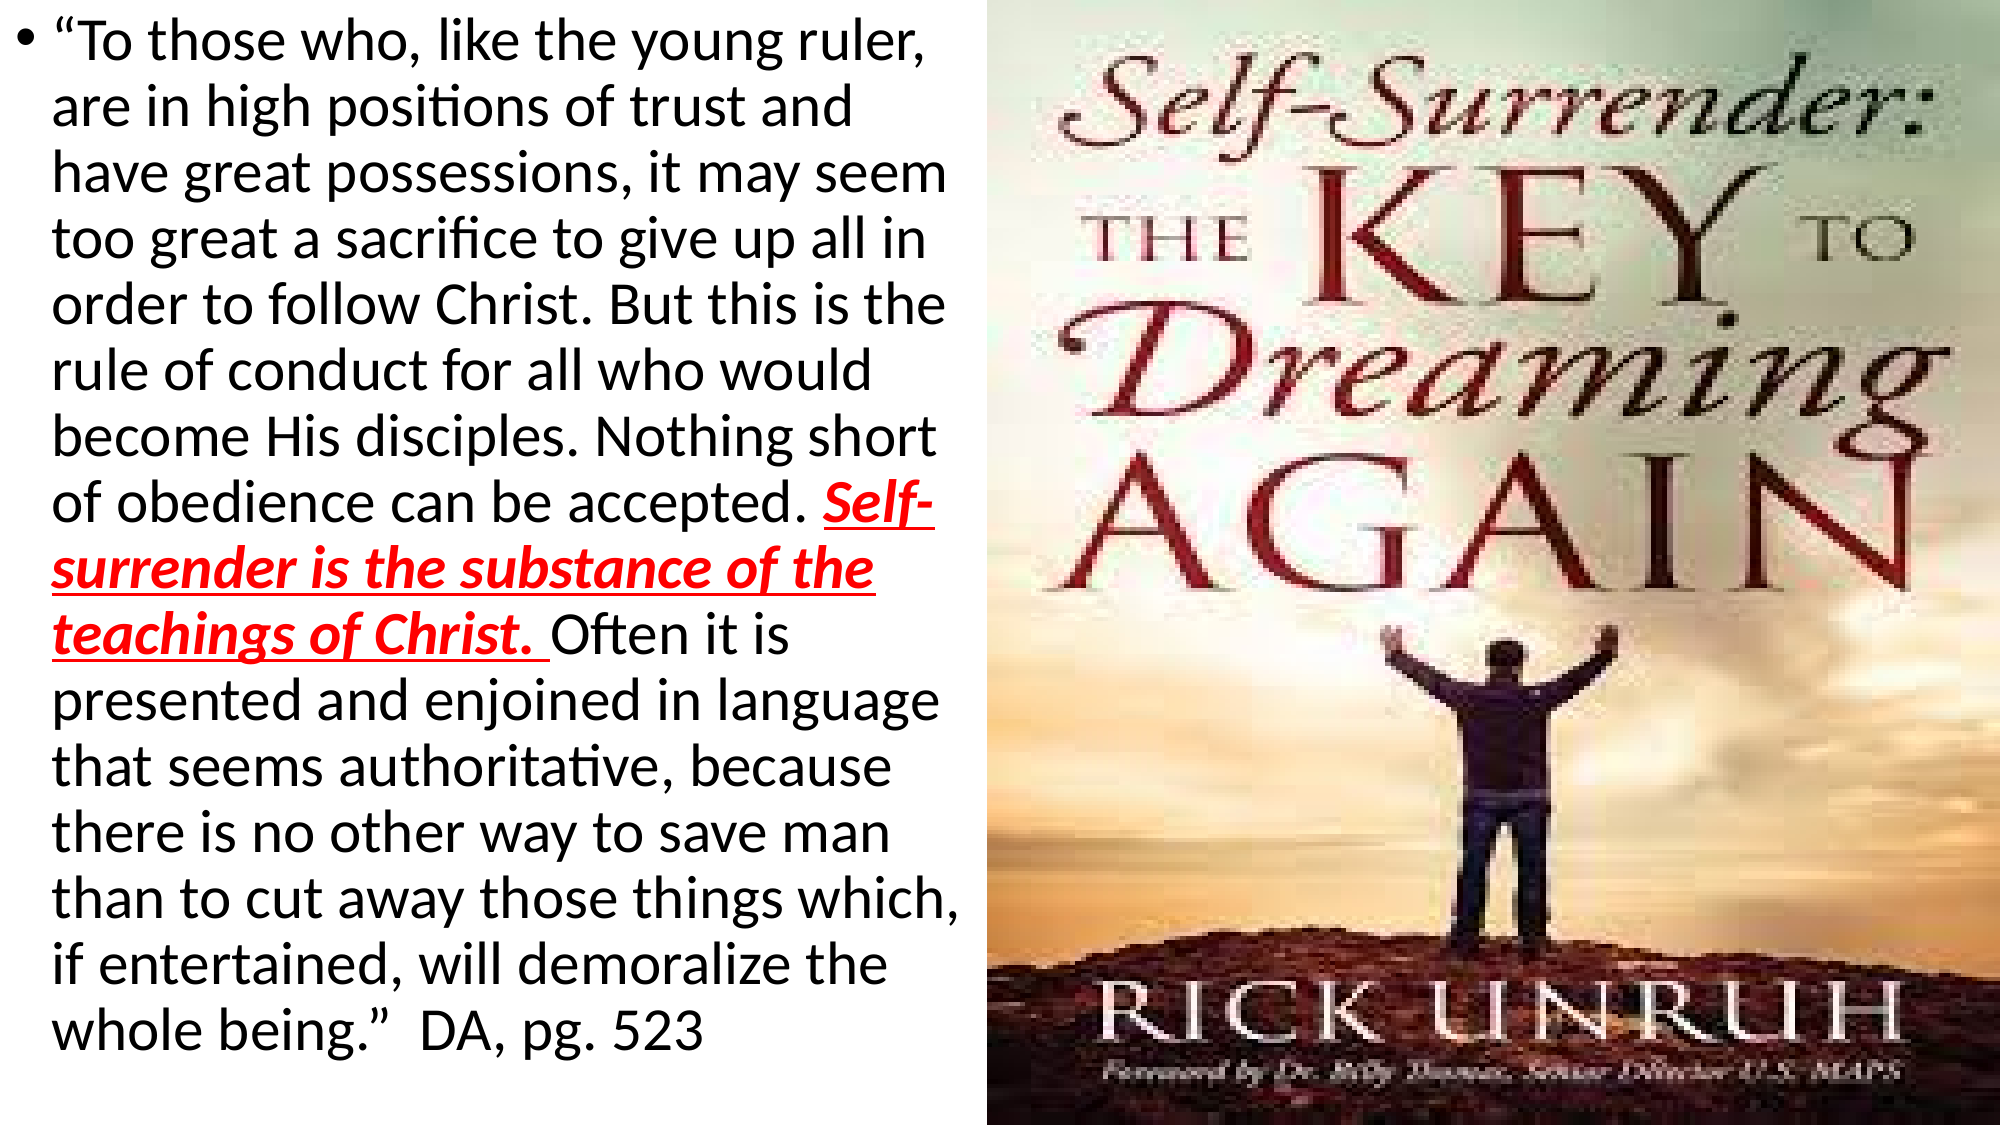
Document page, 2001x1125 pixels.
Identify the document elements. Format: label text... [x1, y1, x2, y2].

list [987, 0, 2000, 1125]
list “To those who, like the young ruler, are in high positions of trust and have great possessions, it may seem too great a sacrifice to give up all in order to follow Christ. But this is the rule of conduct for all who would become His disciples. Nothing short of obedience can be accepted. Self-surrender is the substance of the teachings of Christ. Often it is presented and enjoined in language that seems authoritative, because there is no other way to save man than to cut away those things which, if entertained, will demoralize the whole being.” DA, pg. 523 [0, 0, 987, 1125]
